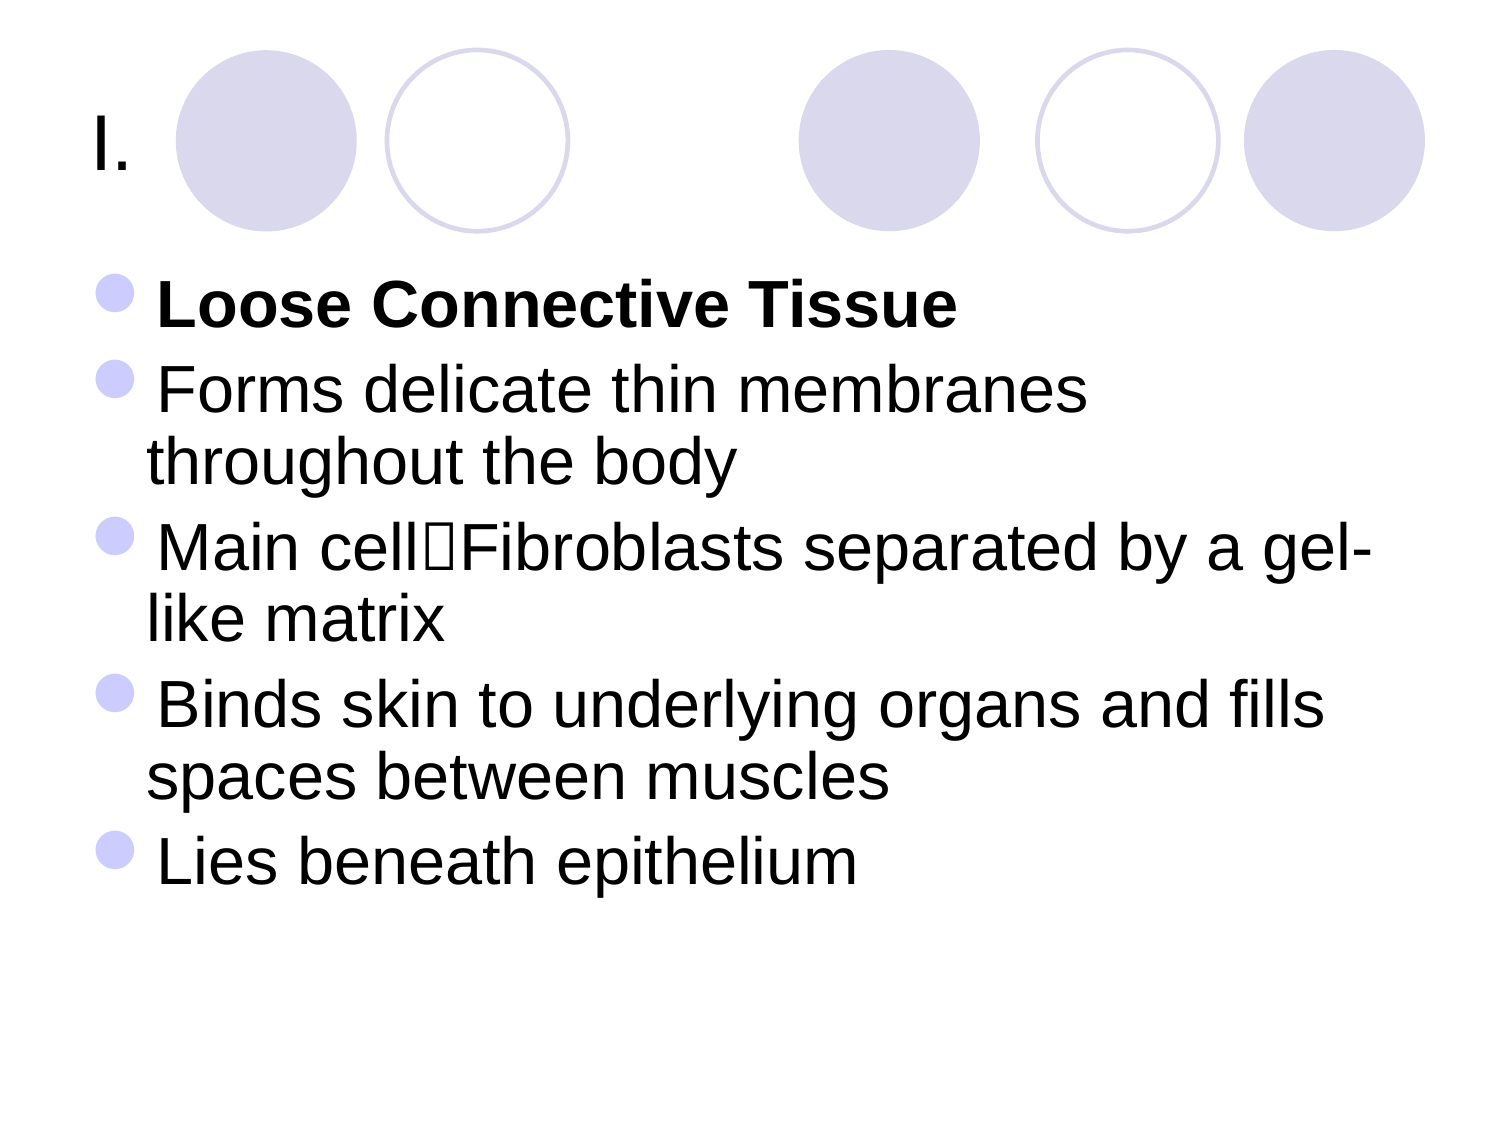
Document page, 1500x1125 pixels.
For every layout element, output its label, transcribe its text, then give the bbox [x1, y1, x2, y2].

list Loose Connective Tissue Forms delicate thin membranes throughout the body Main cellFibroblasts separated by a gel-like matrix Binds skin to underlying organs and fills spaces between muscles Lies beneath epithelium [74, 262, 1426, 1006]
title I. [74, 44, 1426, 233]
